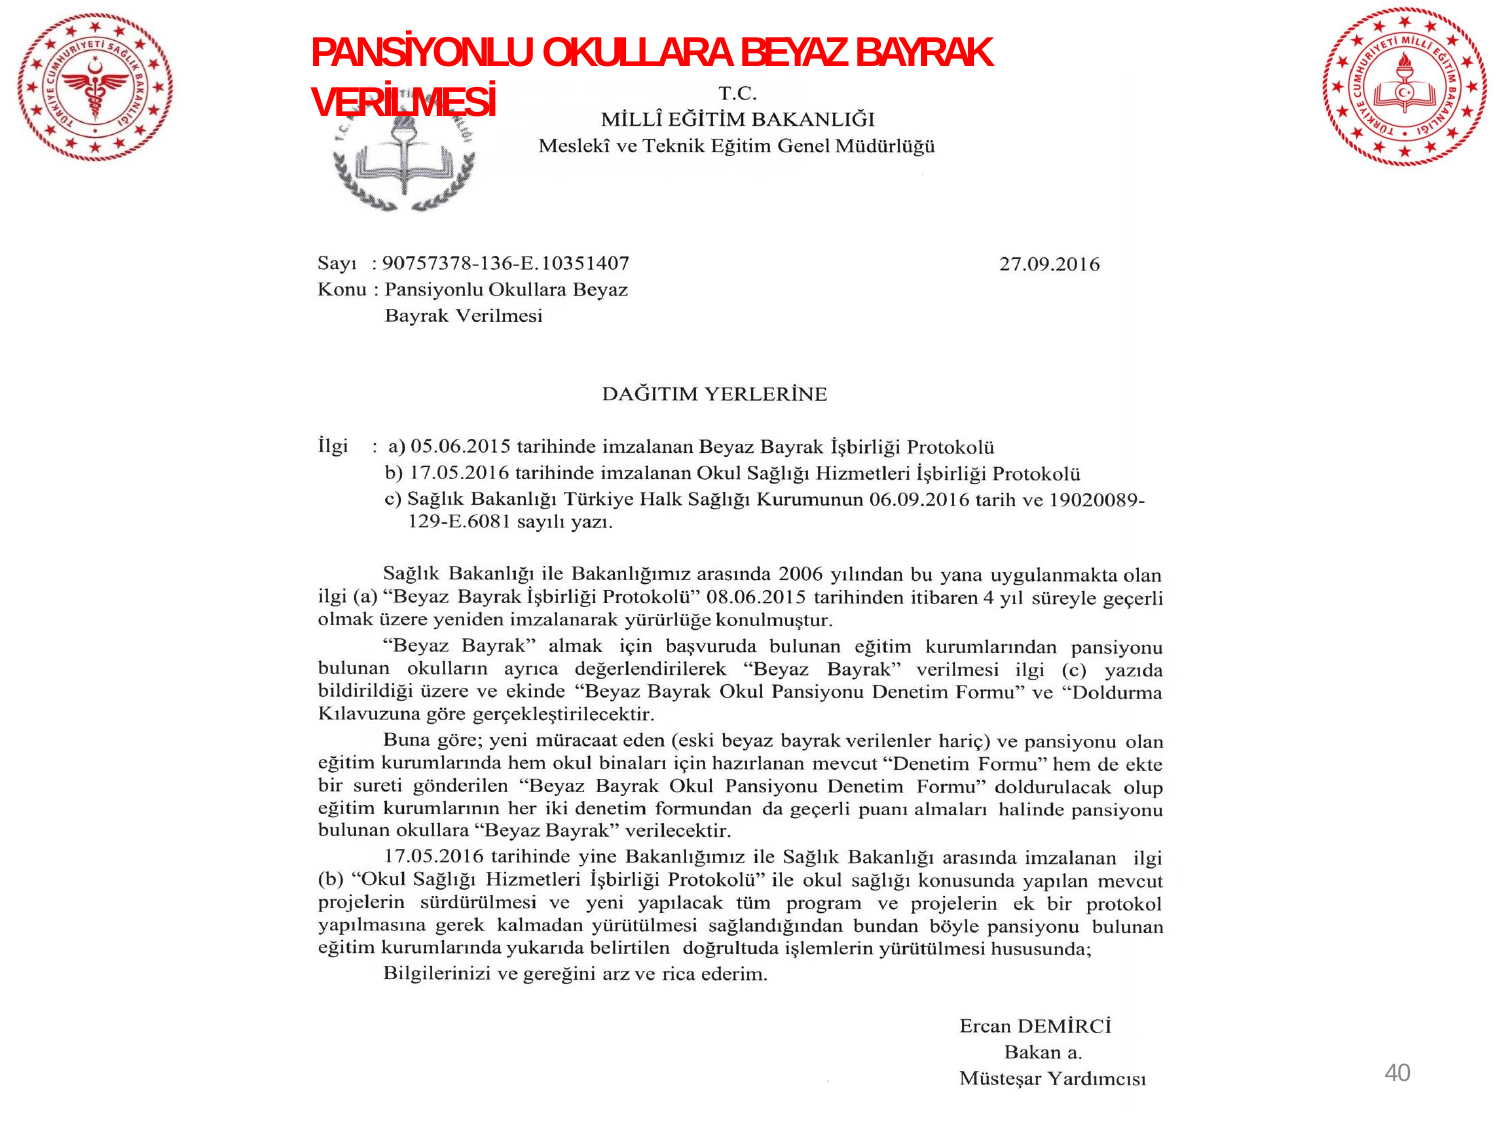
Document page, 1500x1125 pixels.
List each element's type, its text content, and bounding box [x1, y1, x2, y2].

title PANSİYONLU OKULLARA BEYAZ BAYRAK VERİLMESİ [308, 22, 1189, 213]
text_box [10, 7, 181, 166]
text_box [1316, 1, 1495, 171]
text_box [311, 213, 1182, 1111]
slide_number 40 [1380, 1060, 1415, 1125]
